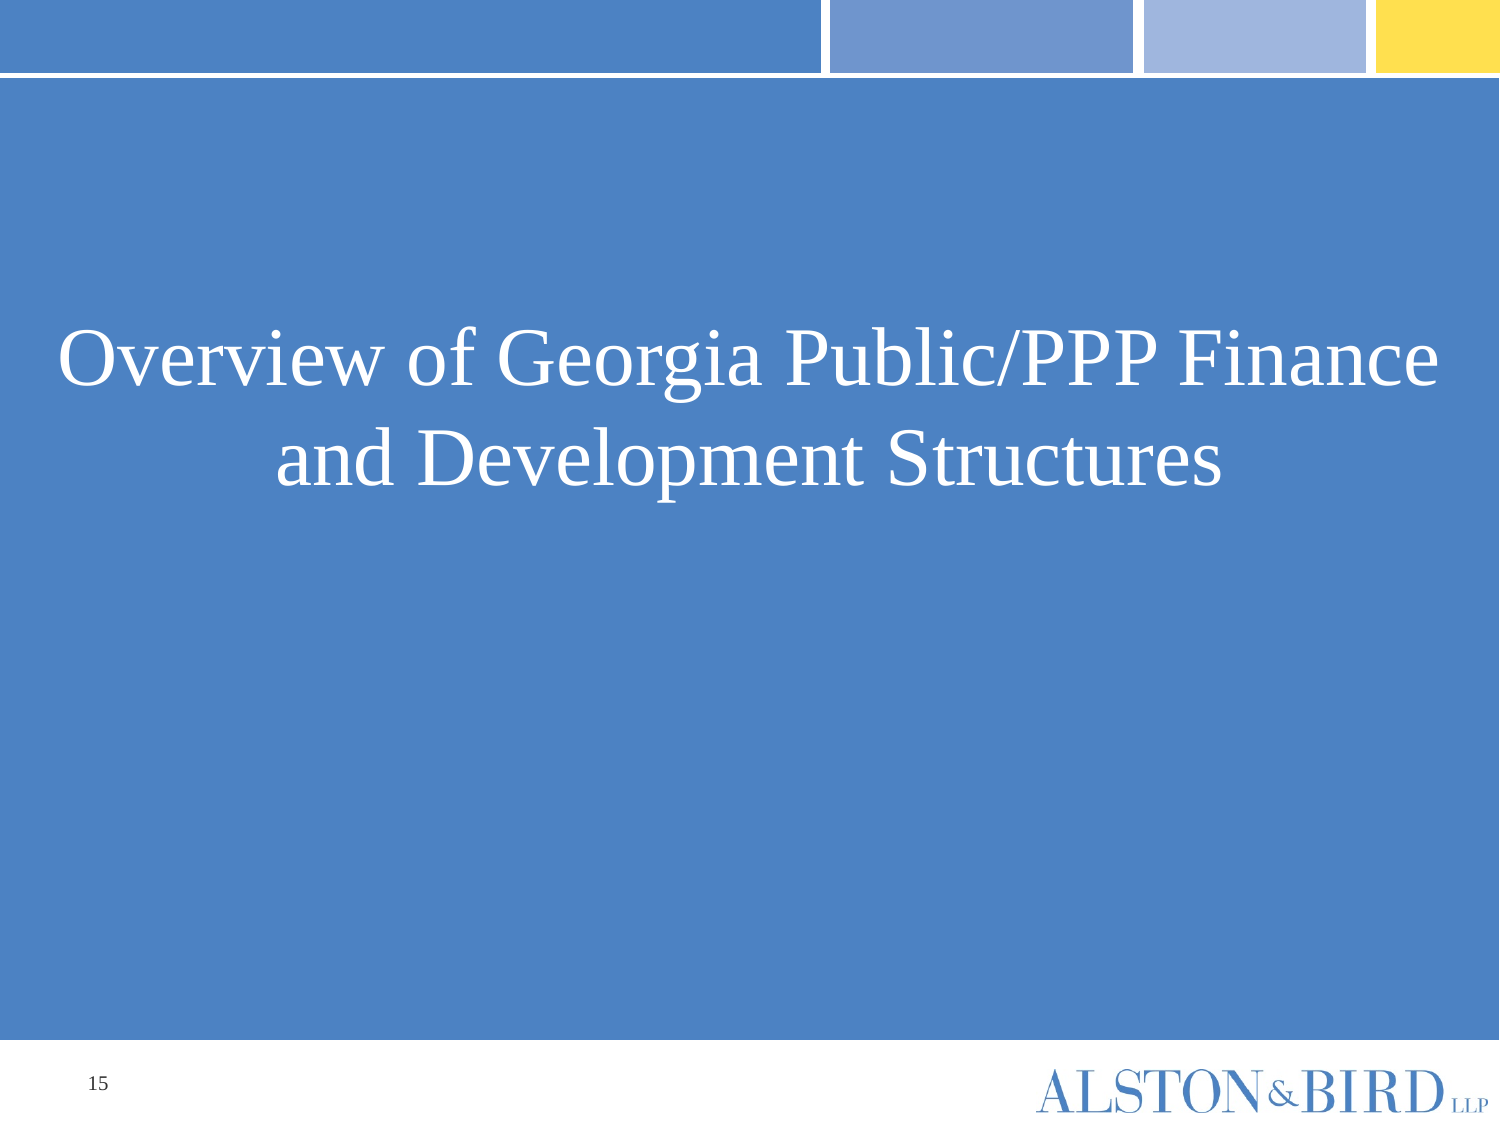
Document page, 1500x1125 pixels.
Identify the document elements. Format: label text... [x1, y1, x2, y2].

picture [1036, 1069, 1488, 1113]
title Overview of Georgia Public/PPP Finance and Development Structures [37, 324, 1463, 479]
